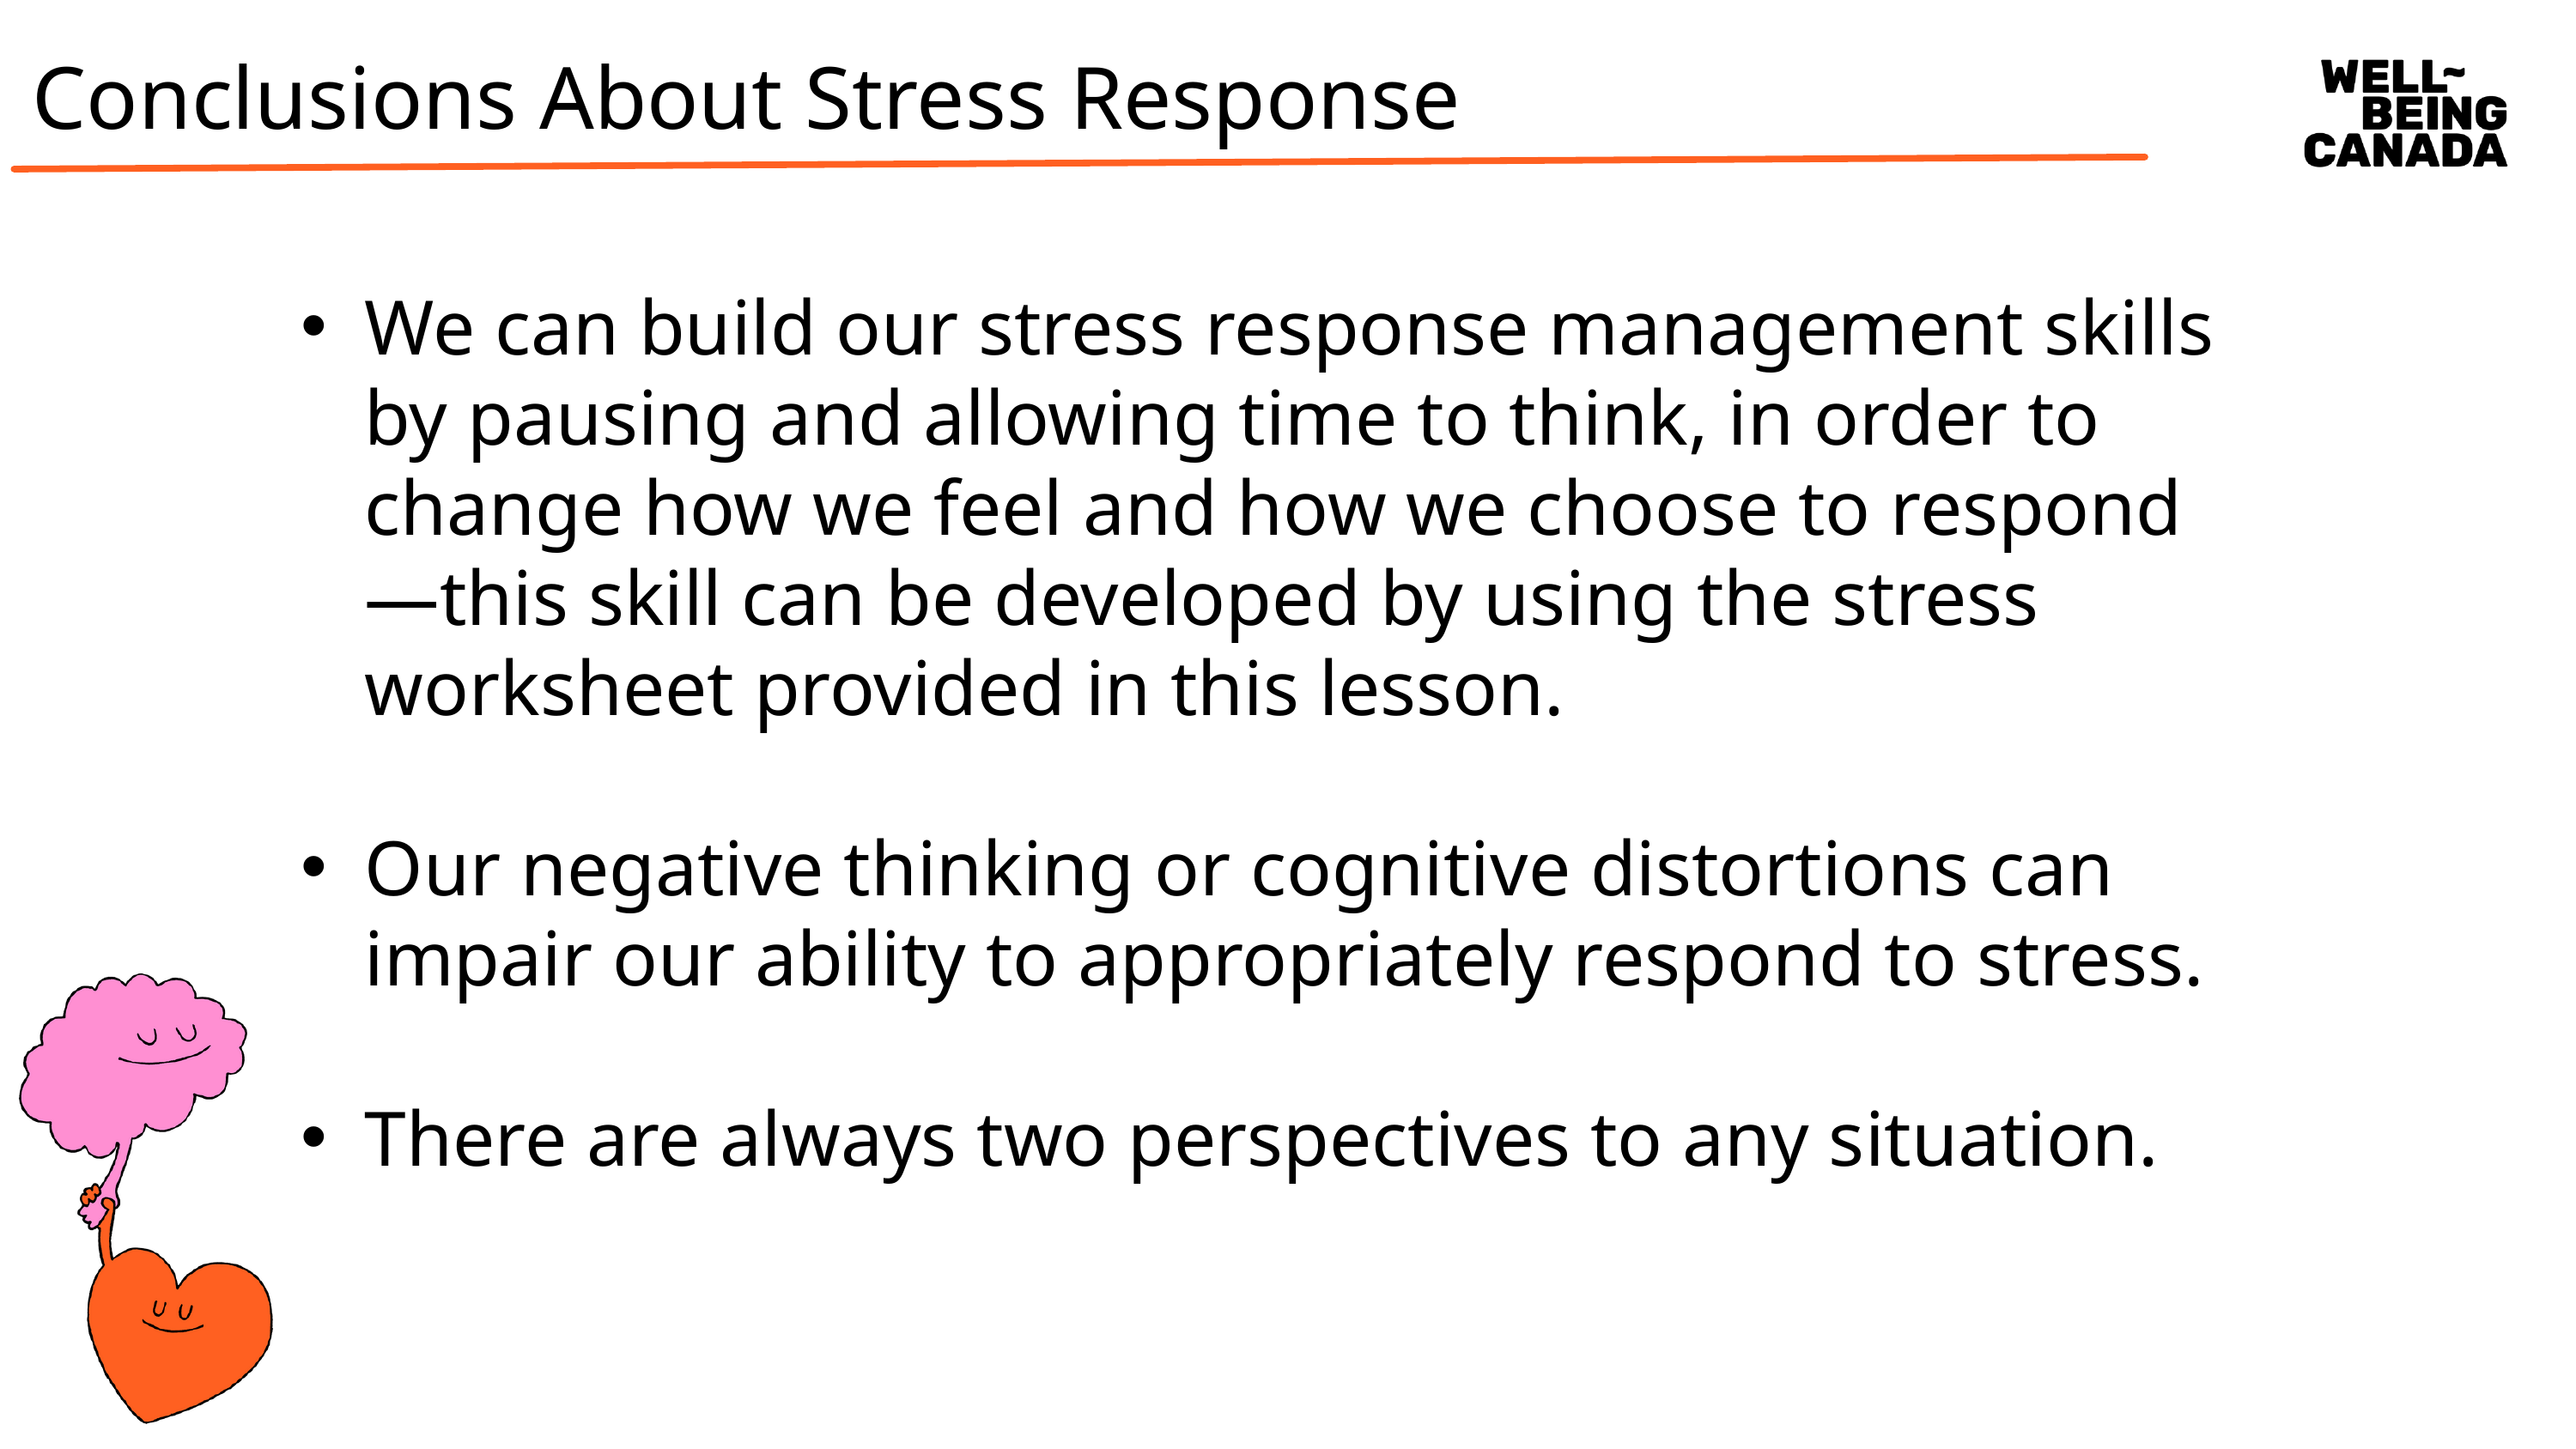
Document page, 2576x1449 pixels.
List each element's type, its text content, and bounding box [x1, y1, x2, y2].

text_box We can build our stress response management skills by pausing and allowing time to think, in order to change how we feel and how we choose to respond—this skill can be developed by using the stress worksheet provided in this lesson. Our negative thinking or cognitive distortions can impair our ability to appropriately respond to stress. There are always two perspectives to any situation. [237, 279, 2245, 1271]
text_box [0, 931, 413, 1449]
picture [2296, 4, 2517, 225]
text_box Conclusions About Stress Response [32, 43, 1725, 147]
